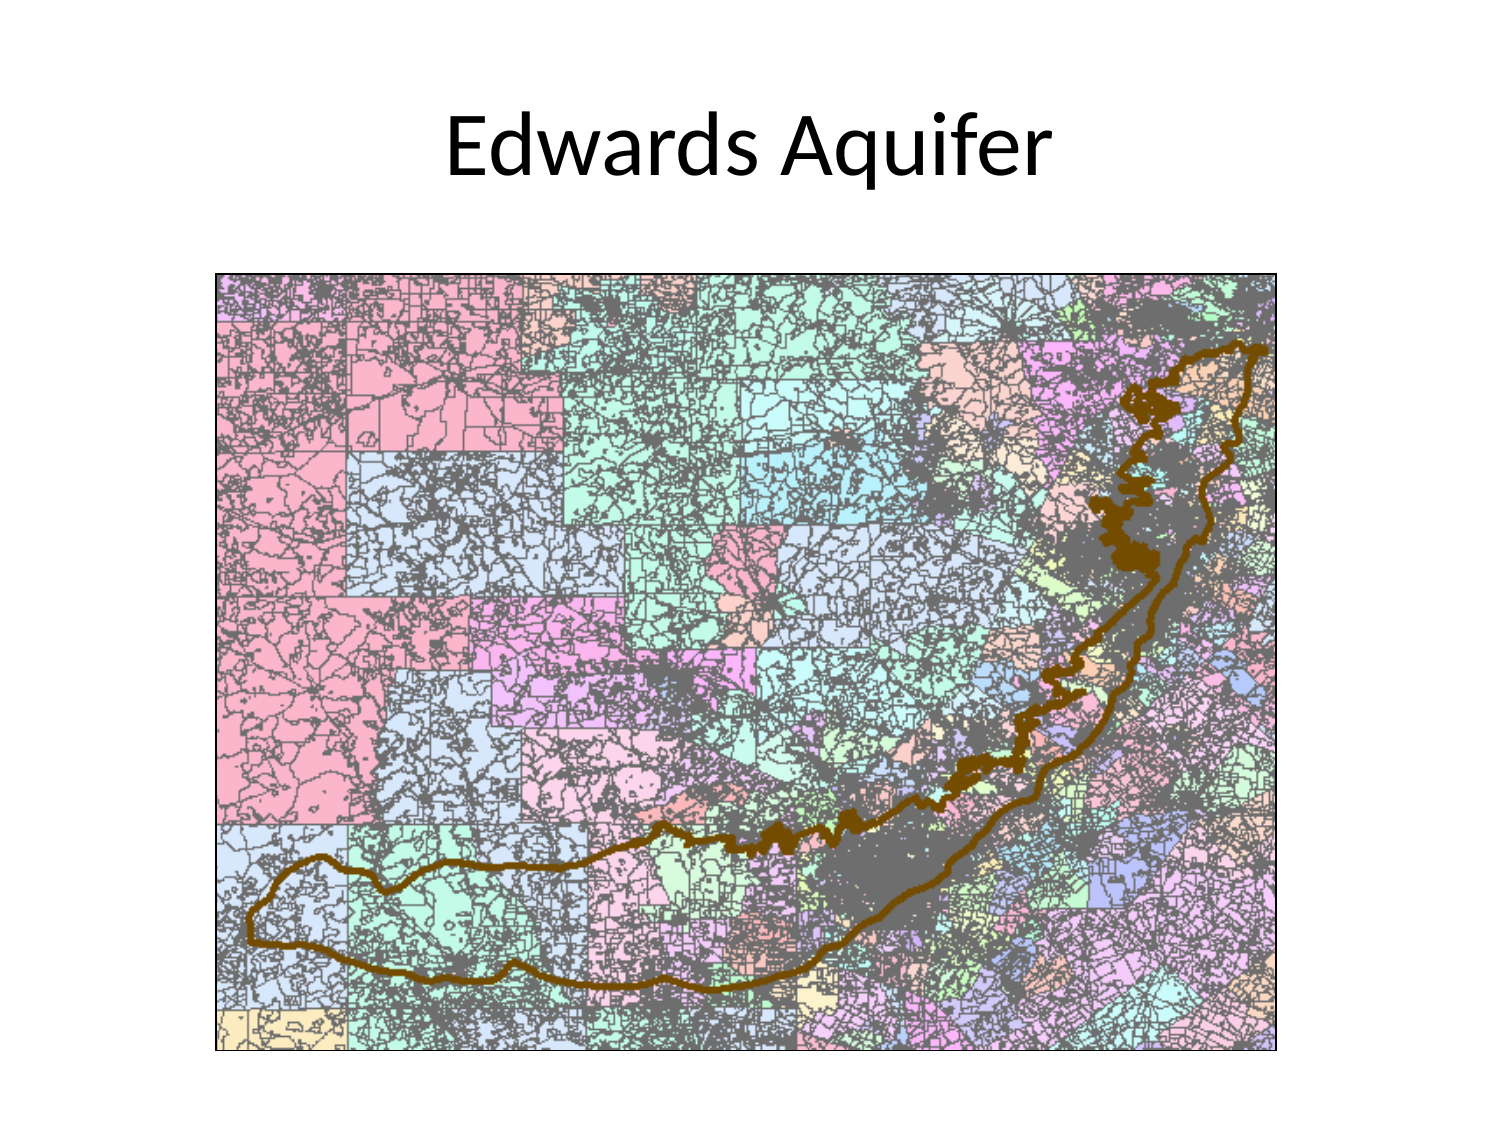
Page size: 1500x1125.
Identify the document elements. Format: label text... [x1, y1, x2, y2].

title Edwards Aquifer [74, 44, 1426, 233]
picture [216, 274, 1276, 1051]
